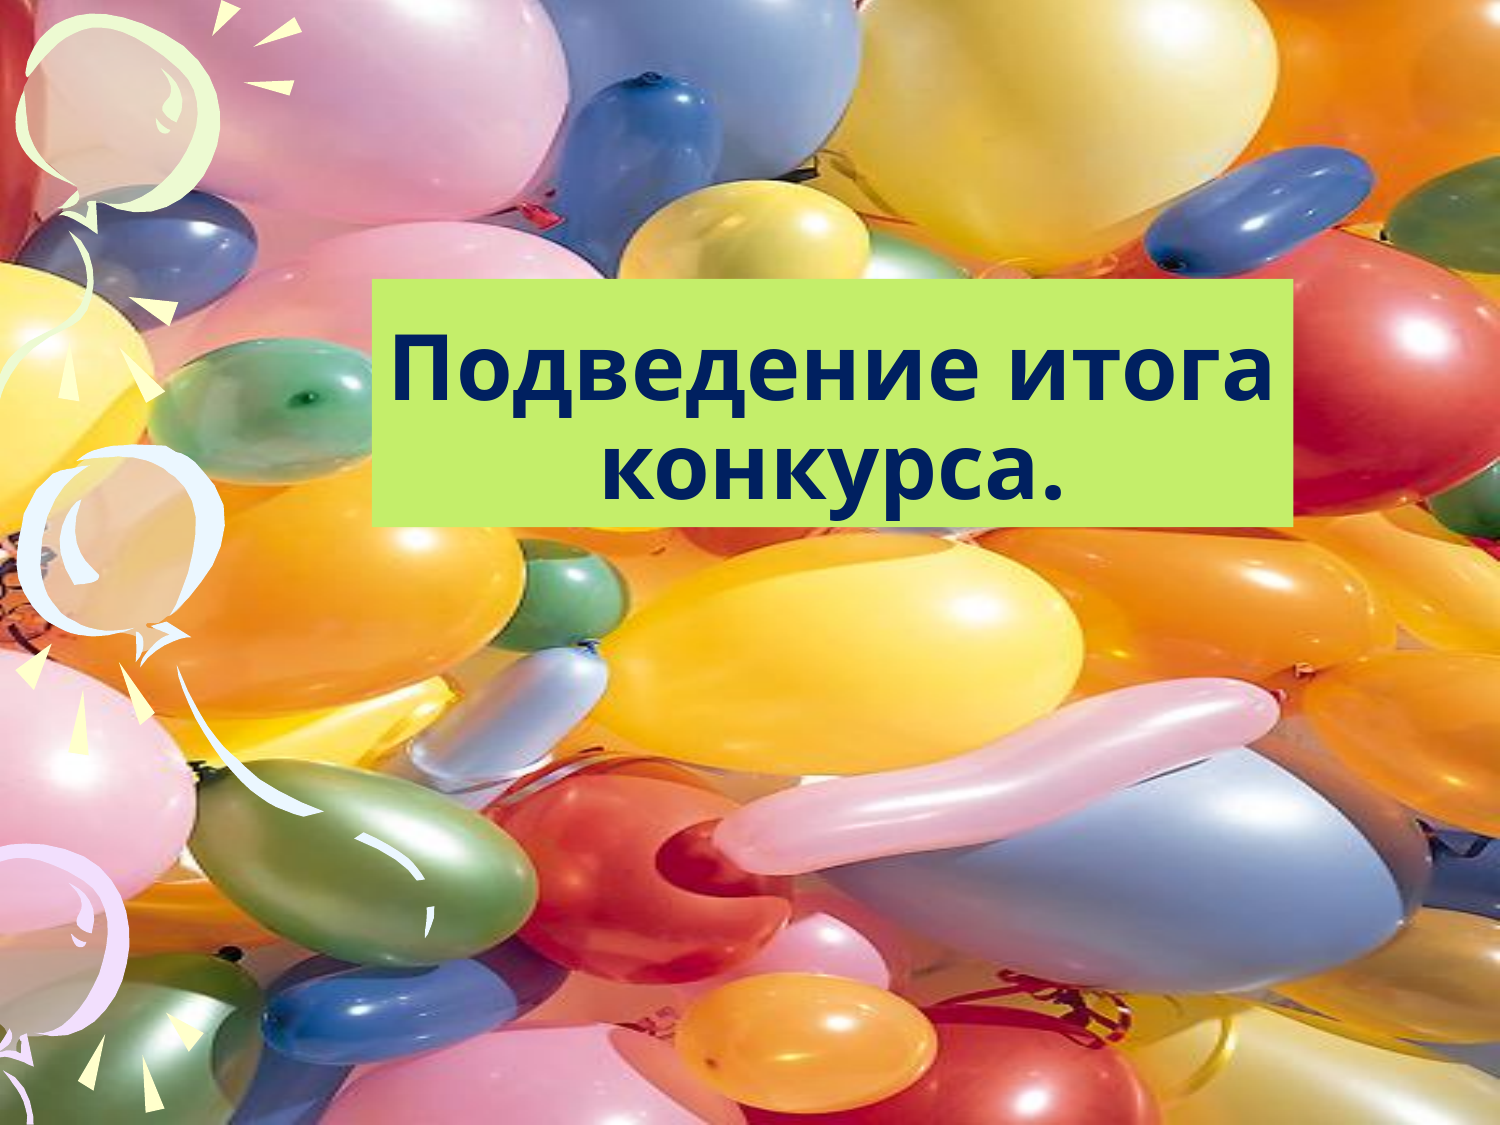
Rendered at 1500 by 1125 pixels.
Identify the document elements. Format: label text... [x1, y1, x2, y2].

title Подведение итога конкурса. [371, 278, 1294, 528]
picture [17, 1041, 21, 1052]
picture [0, 1025, 6, 1042]
picture [0, 0, 1500, 1125]
